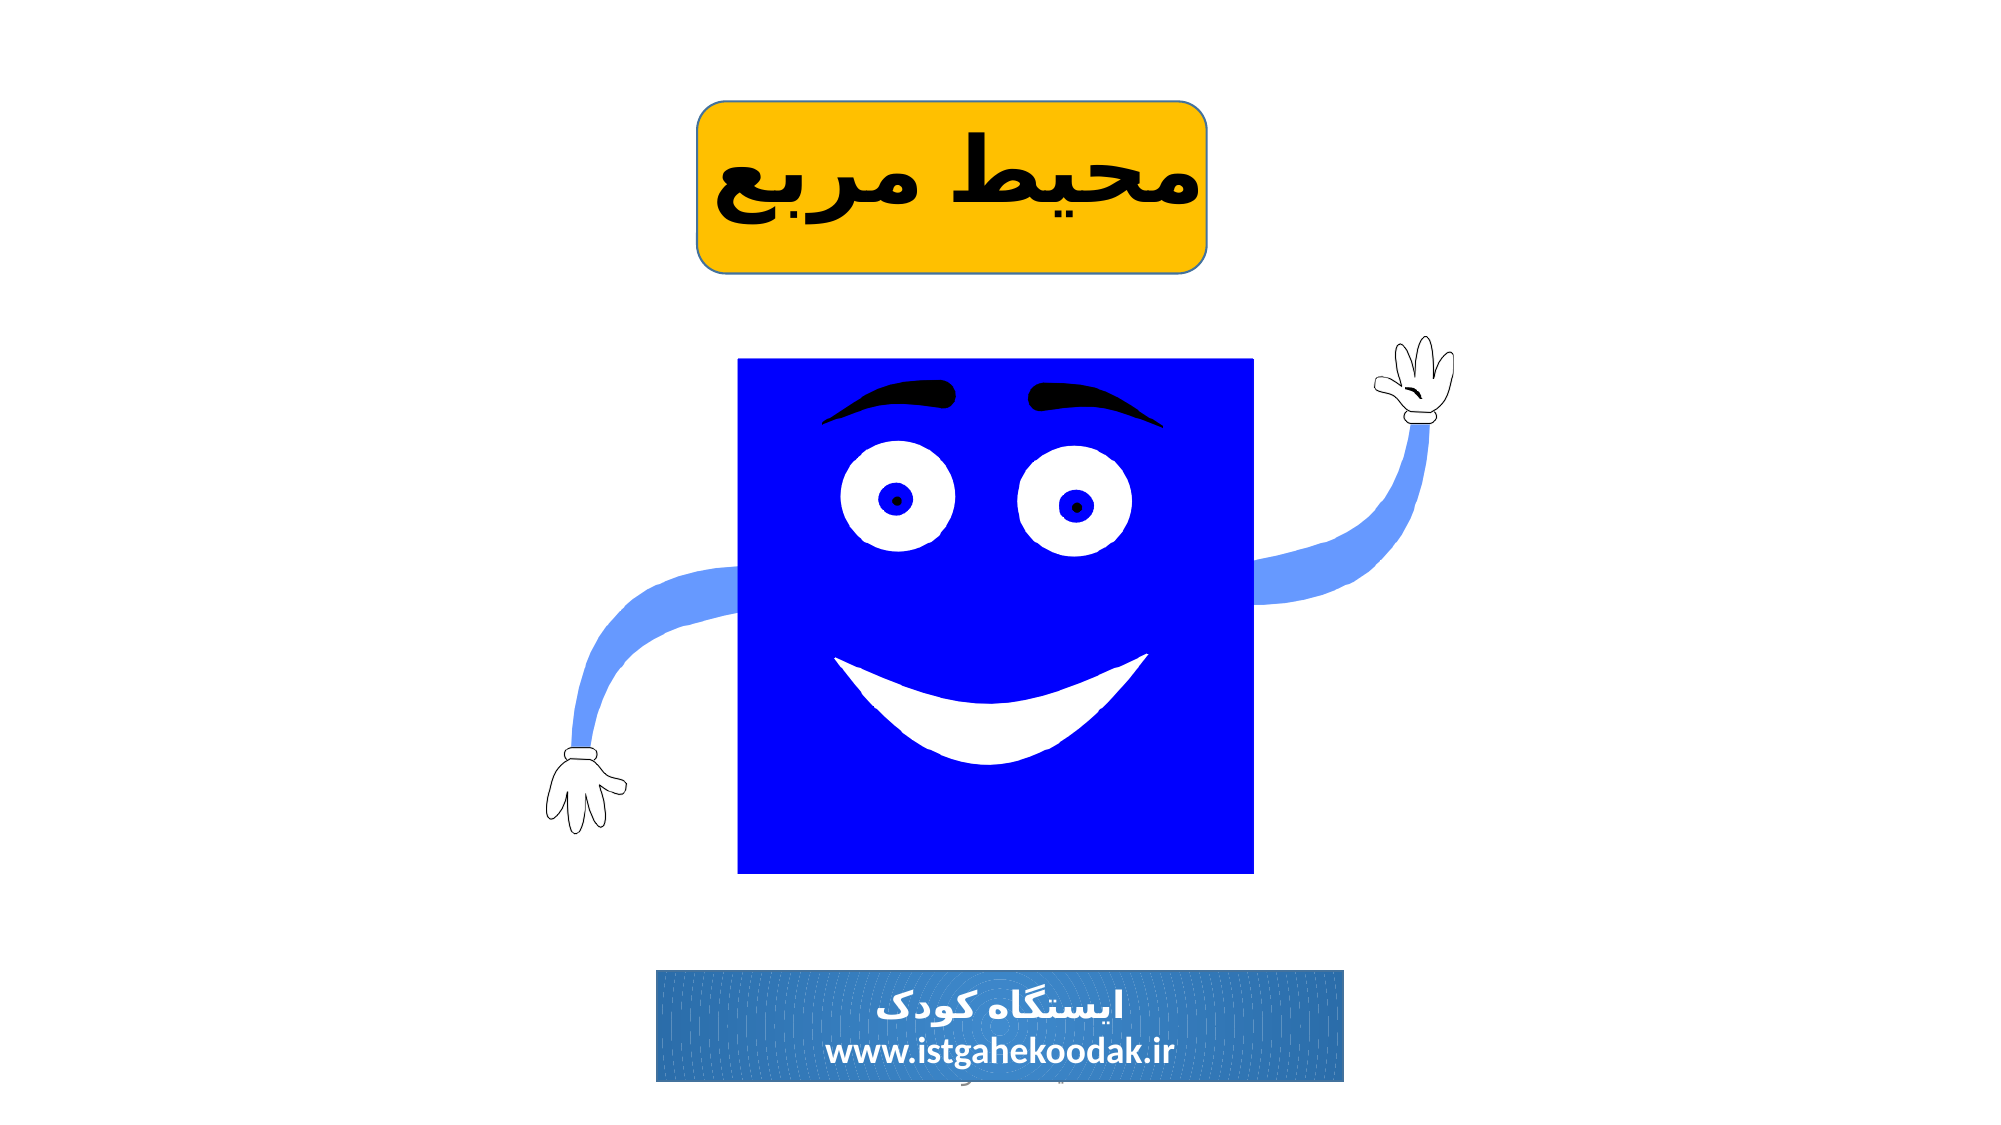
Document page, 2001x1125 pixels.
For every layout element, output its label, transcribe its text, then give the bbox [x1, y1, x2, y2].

footer ایستگاه کودک [662, 1042, 1338, 1103]
picture [546, 336, 1454, 874]
title محیط مربع [97, 119, 1822, 337]
text_box ایستگاه کودک www.istgahekoodak.ir [656, 970, 1344, 1082]
text_box [698, 100, 1206, 119]
